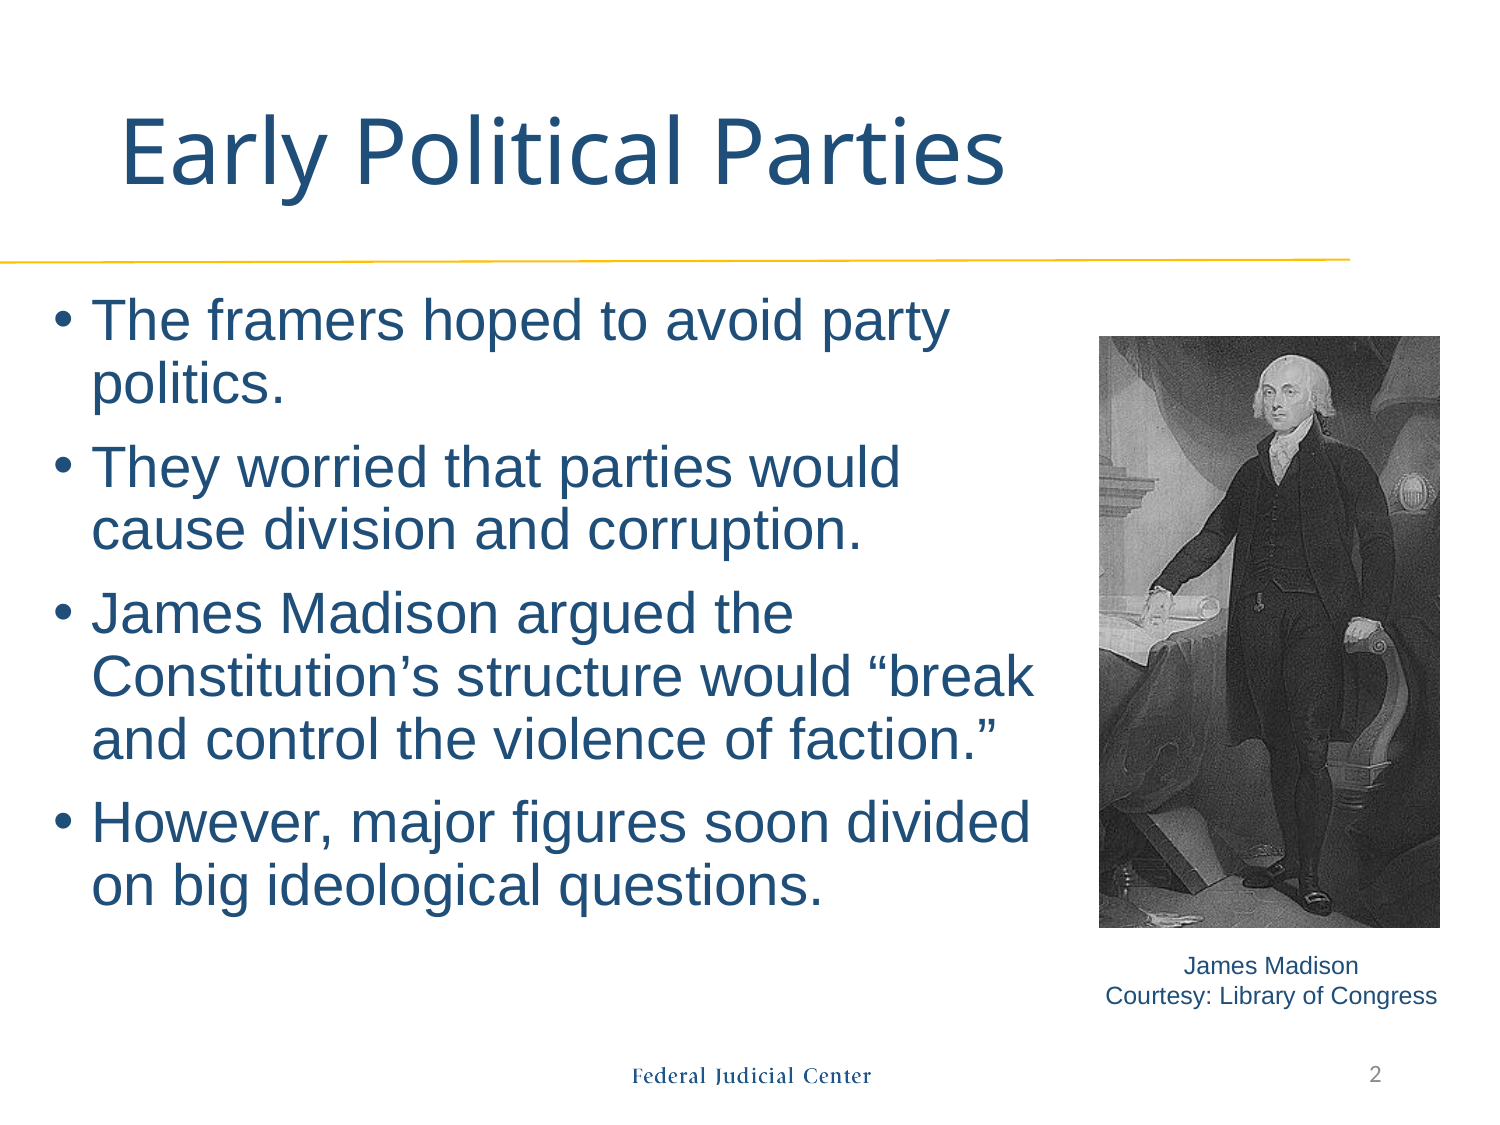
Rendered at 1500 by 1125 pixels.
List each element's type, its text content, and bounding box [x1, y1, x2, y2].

slide_number 2 [1059, 1042, 1397, 1103]
text_box James Madison Courtesy: Library of Congress [1081, 942, 1463, 1018]
list The framers hoped to avoid party politics. They worried that parties would cause division and corruption. James Madison argued the Constitution’s structure would “break and control the violence of faction.” However, major figures soon divided on big ideological questions. [38, 282, 1082, 1086]
title Early Political Parties [103, 45, 1397, 264]
picture [1099, 336, 1440, 928]
